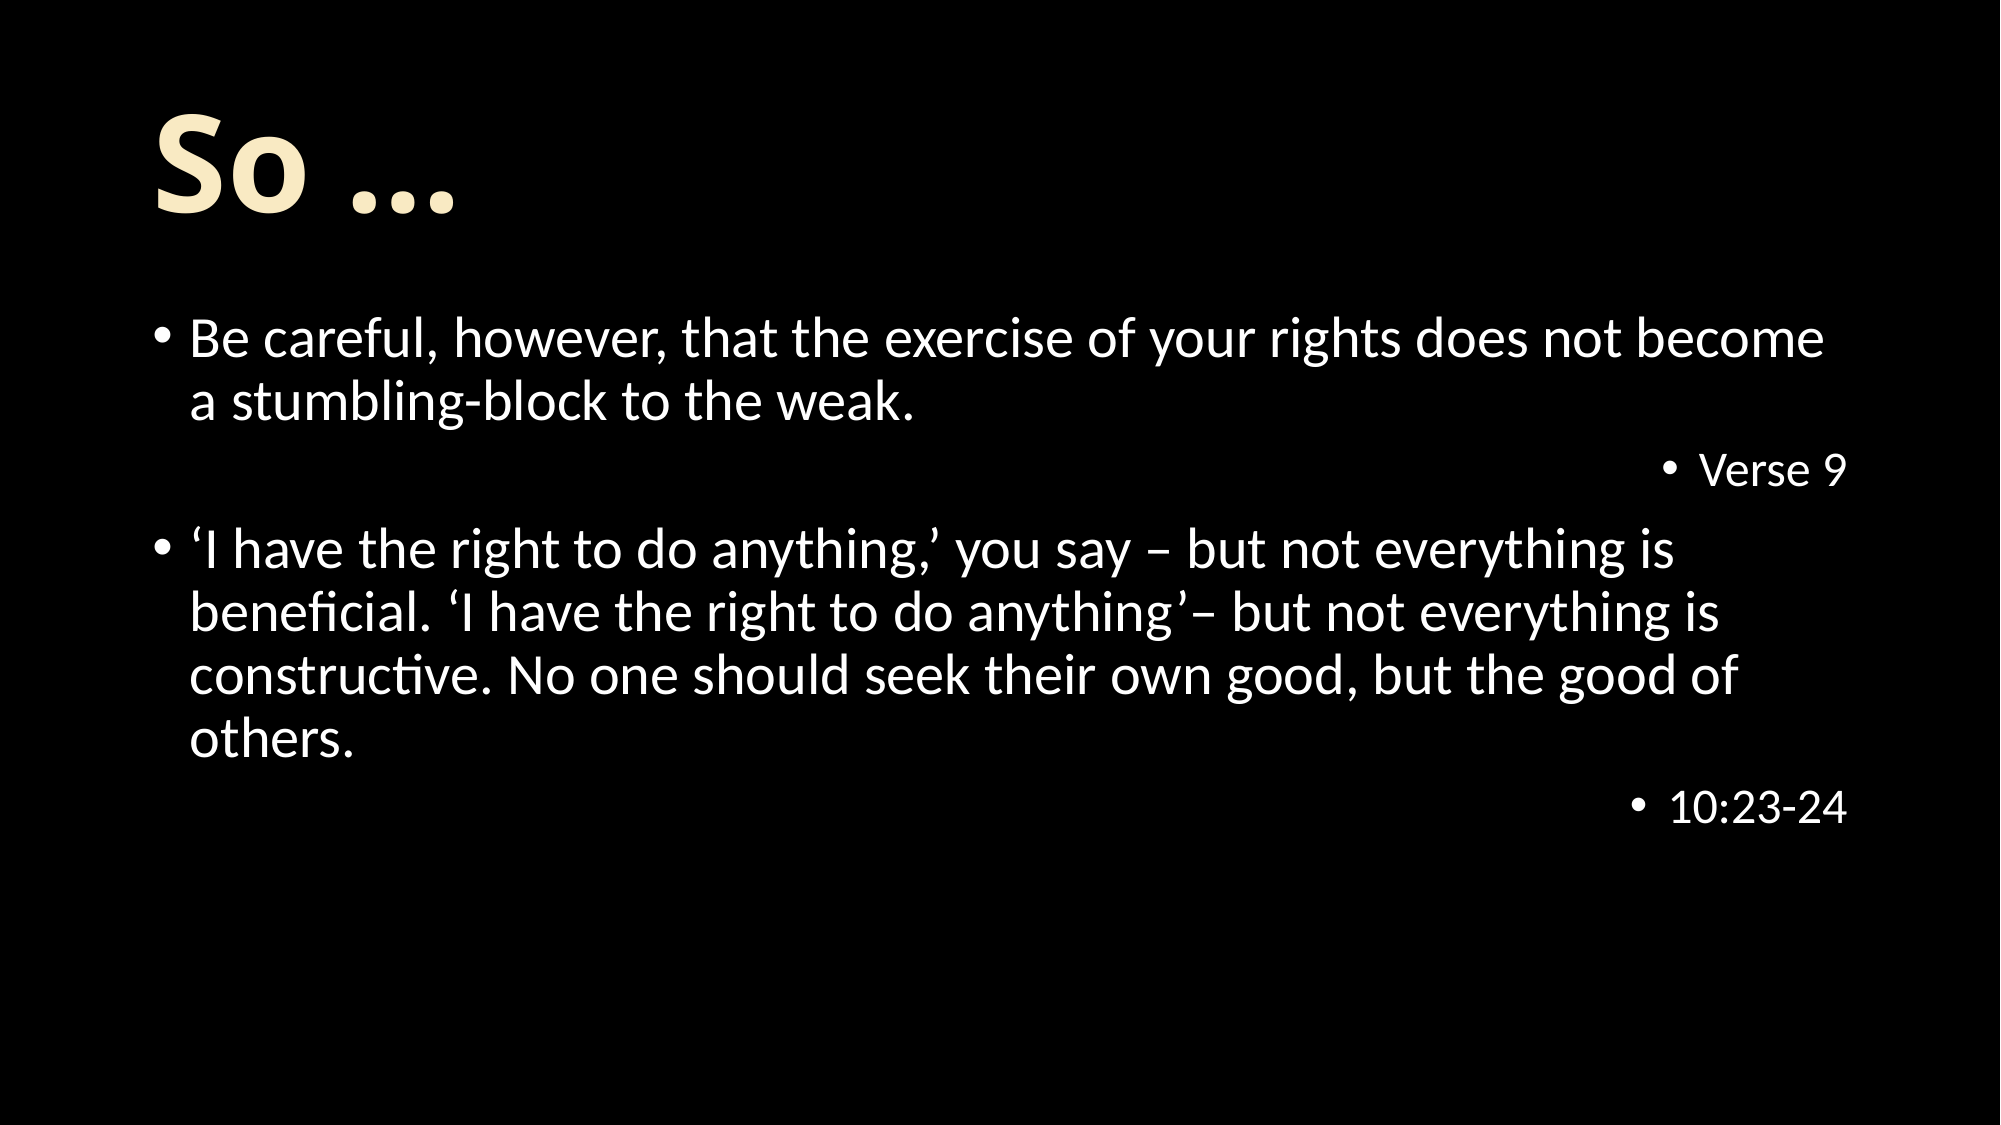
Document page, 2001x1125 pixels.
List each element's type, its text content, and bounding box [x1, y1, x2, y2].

list Be careful, however, that the exercise of your rights does not become a stumbling-block to the weak. Verse 9 ‘I have the right to do anything,’ you say – but not everything is beneficial. ‘I have the right to do anything’– but not everything is constructive. No one should seek their own good, but the good of others. 10:23-24 [137, 299, 1863, 1014]
title So … [137, 59, 1863, 278]
